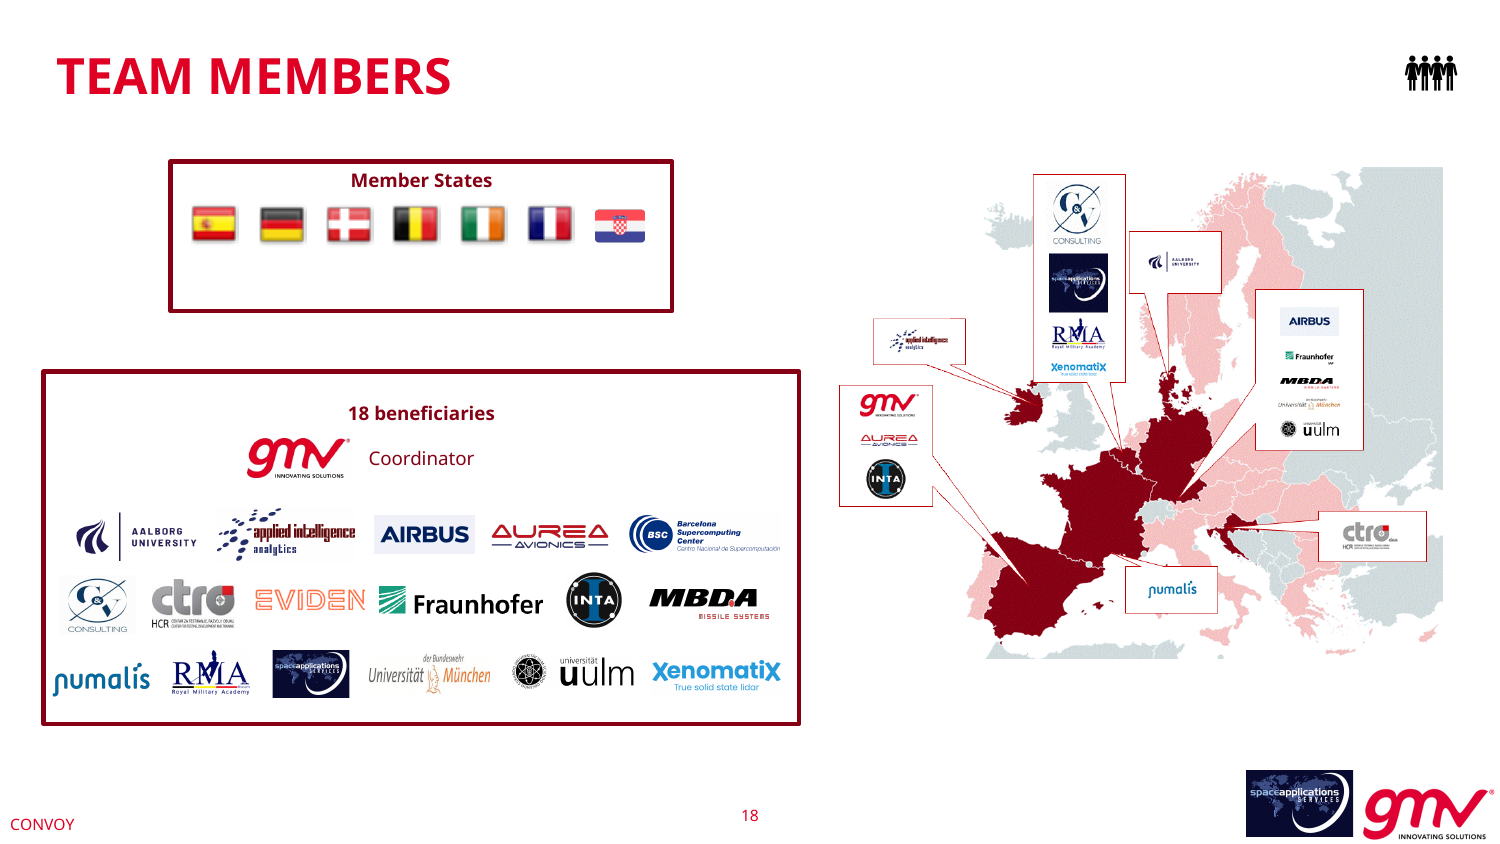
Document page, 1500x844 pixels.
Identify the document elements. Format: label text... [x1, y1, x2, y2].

text_box 18 beneficiaries Coordinator [41, 369, 801, 726]
picture [172, 650, 250, 696]
picture [215, 507, 356, 565]
picture [1358, 785, 1497, 843]
picture [247, 438, 350, 479]
picture [649, 589, 770, 619]
picture [1246, 770, 1354, 837]
picture [838, 166, 1444, 659]
picture [566, 571, 622, 628]
picture [373, 515, 476, 554]
picture [369, 654, 490, 694]
picture [272, 650, 350, 698]
slide_number 18 [581, 797, 919, 827]
picture [1401, 42, 1462, 103]
title TEAM MEMBERS [43, 54, 1396, 104]
picture [650, 654, 785, 696]
picture [59, 574, 136, 635]
picture [152, 573, 554, 628]
picture [489, 516, 611, 558]
picture [512, 654, 634, 689]
picture [628, 512, 782, 554]
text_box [170, 161, 673, 314]
picture [66, 504, 208, 570]
picture [41, 654, 159, 705]
